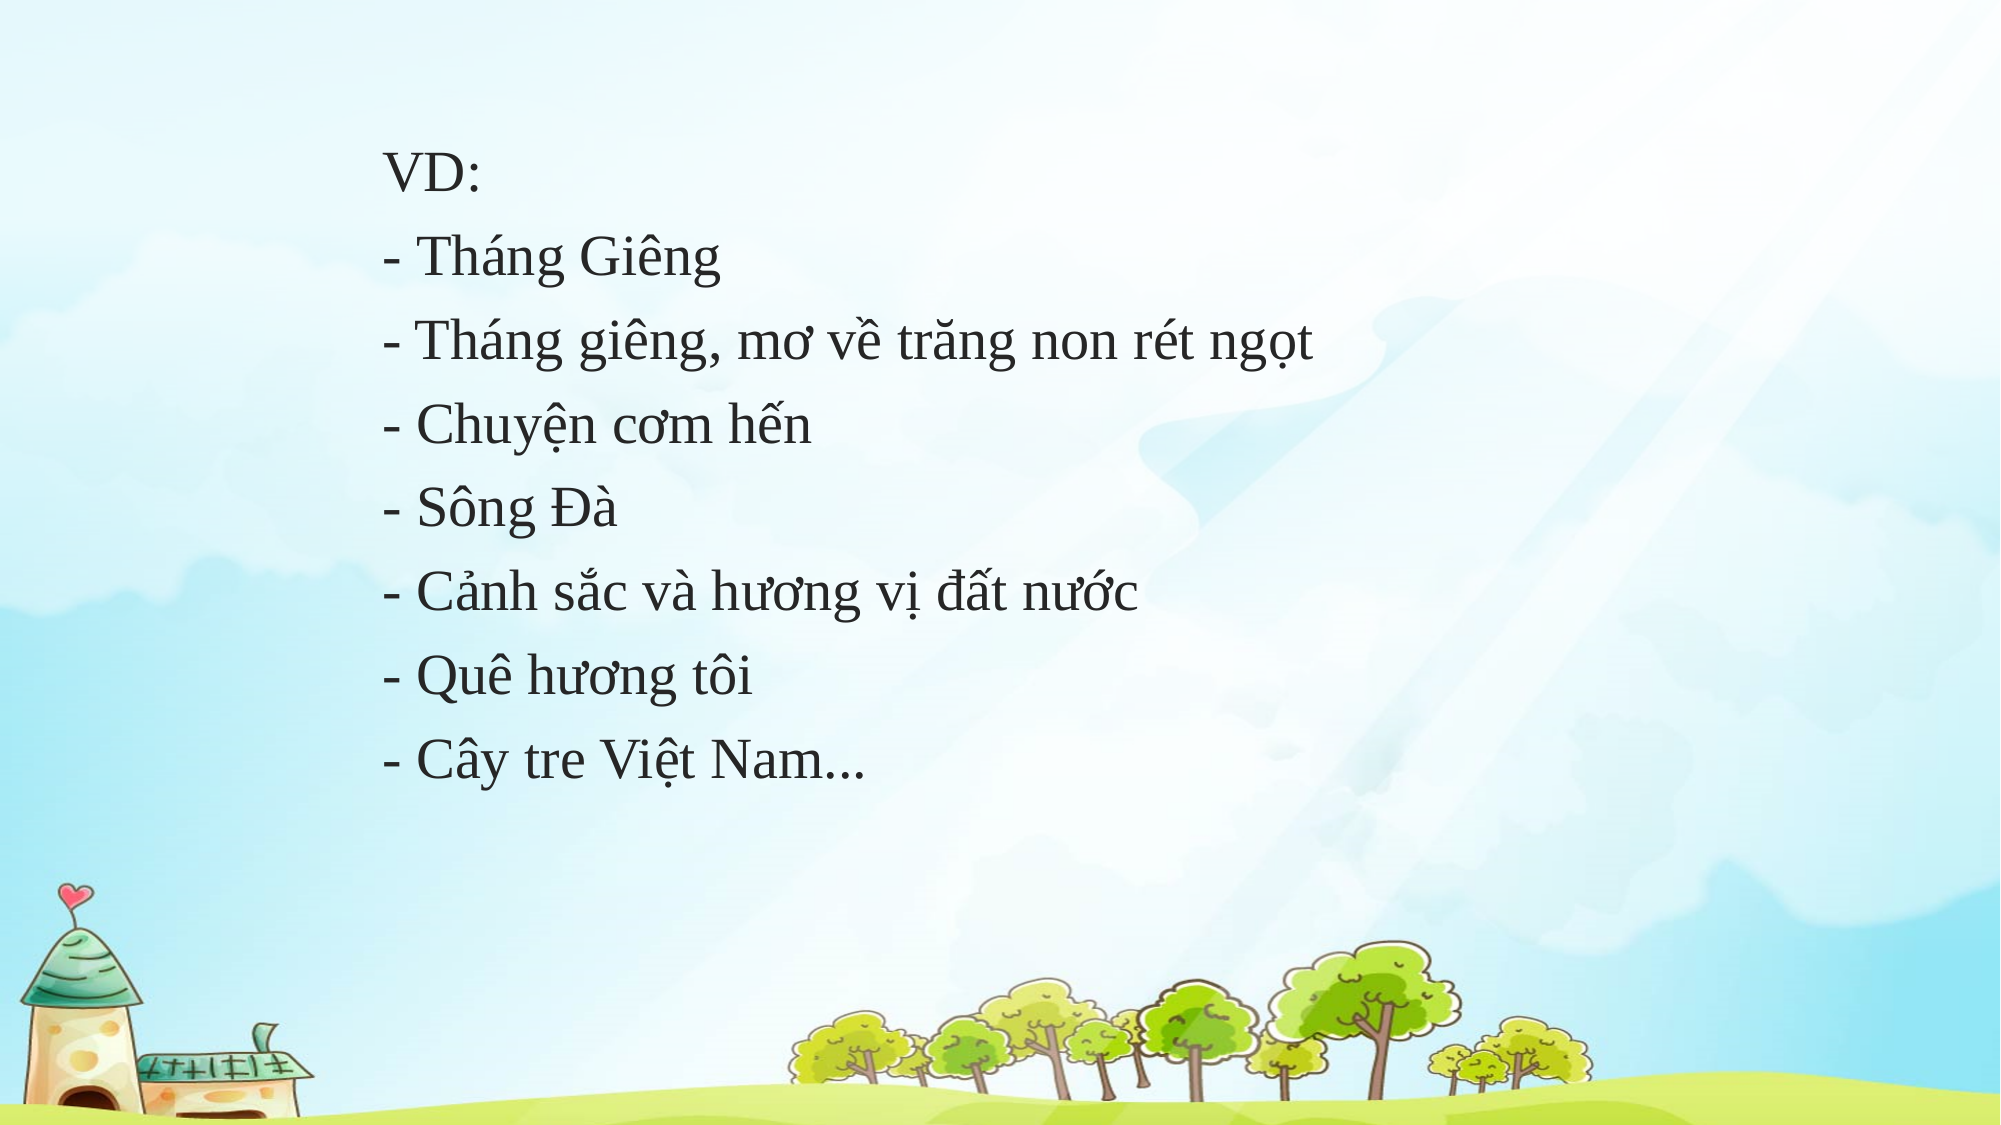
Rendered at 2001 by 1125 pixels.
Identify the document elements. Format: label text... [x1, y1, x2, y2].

list VD: - Tháng Giêng - Tháng giêng, mơ về trăng non rét ngọt - Chuyện cơm hến - Sông Đà - Cảnh sắc và hương vị đất nước - Quê hương tôi - Cây tre Việt Nam... [367, 133, 1606, 848]
picture [0, 0, 2001, 1125]
